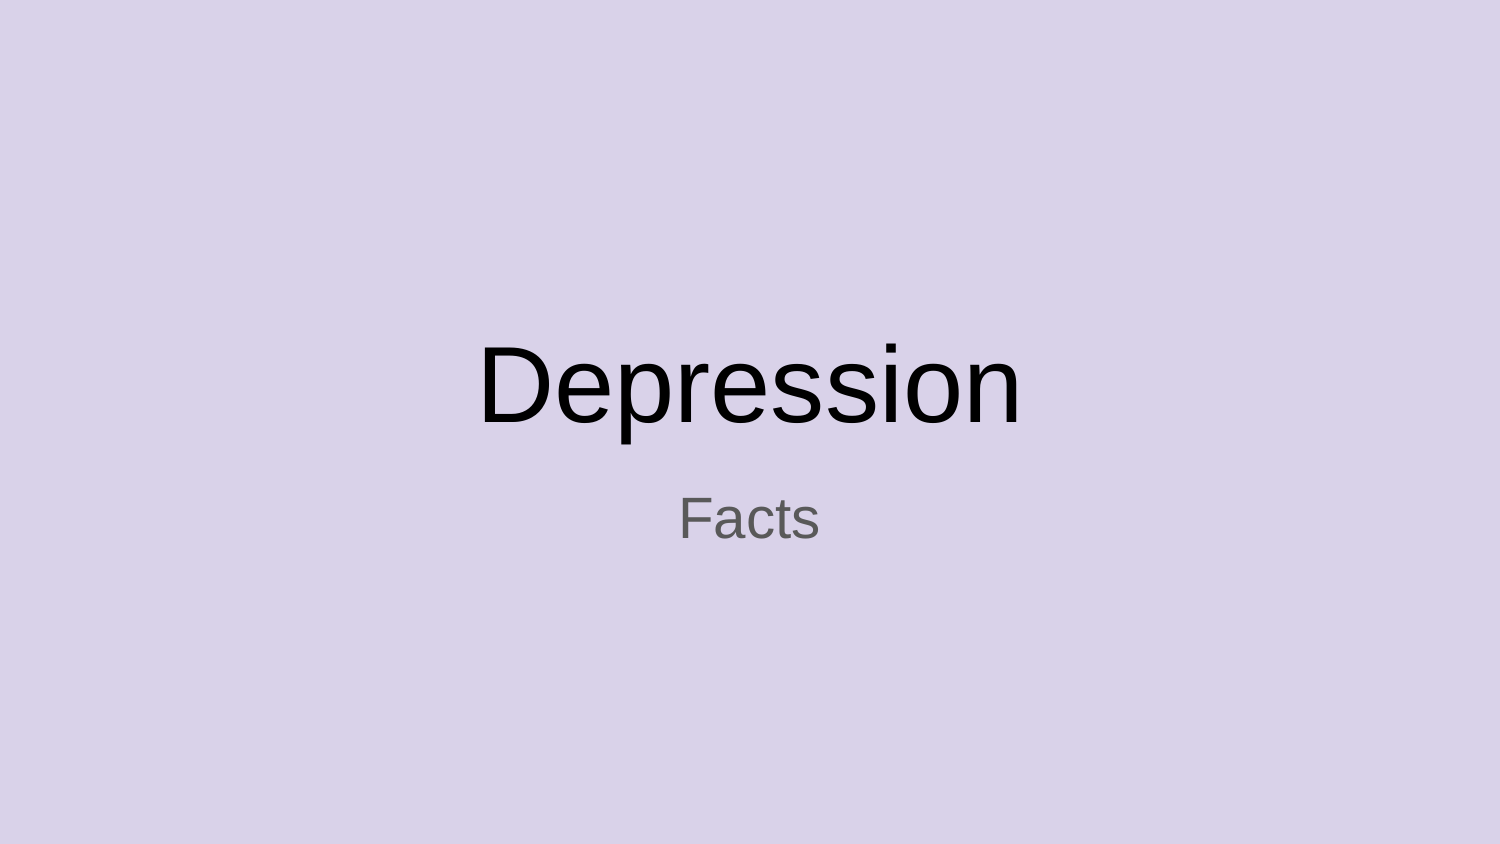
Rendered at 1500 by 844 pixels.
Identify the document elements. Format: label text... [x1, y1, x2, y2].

title Depression [51, 122, 1449, 459]
subtitle Facts [51, 464, 1449, 595]
